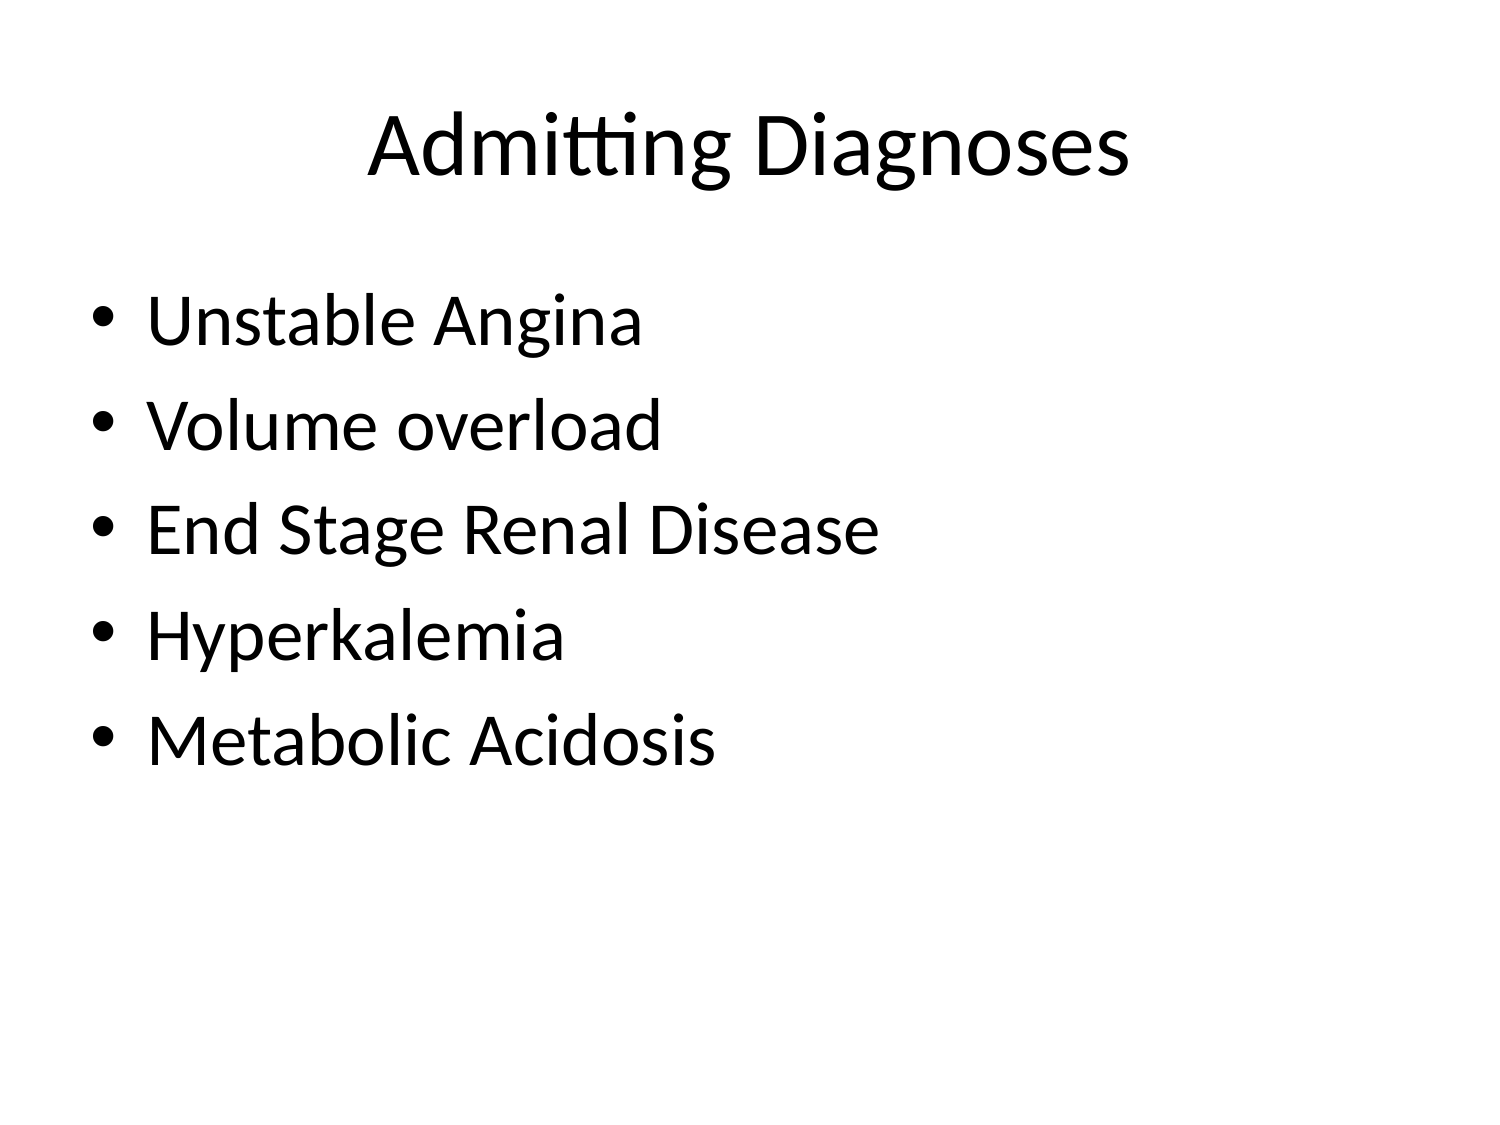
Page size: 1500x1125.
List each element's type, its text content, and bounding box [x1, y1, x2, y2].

title Admitting Diagnoses [75, 45, 1425, 233]
list Unstable Angina Volume overload End Stage Renal Disease Hyperkalemia Metabolic Acidosis [75, 262, 1425, 1005]
